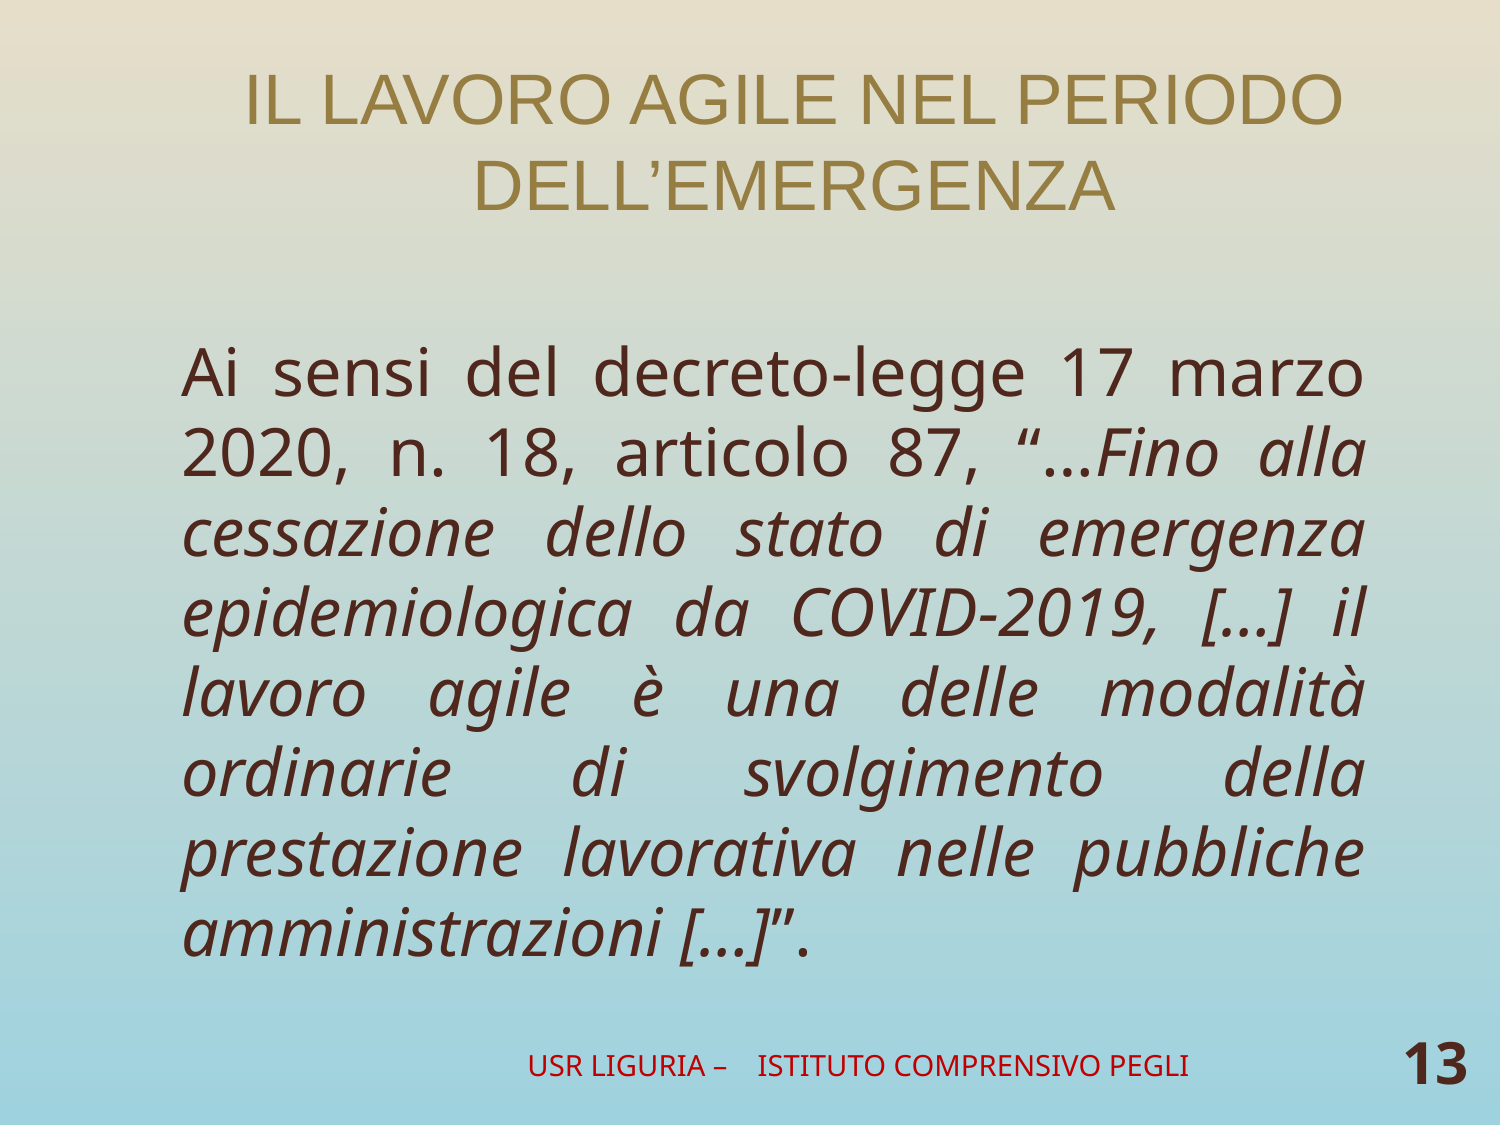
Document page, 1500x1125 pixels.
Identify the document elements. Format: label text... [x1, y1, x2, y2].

title IL LAVORO AGILE NEL PERIODO DELL’EMERGENZA [123, 45, 1466, 233]
list Ai sensi del decreto-legge 17 marzo 2020, n. 18, articolo 87, “…Fino alla cessazione dello stato di emergenza epidemiologica da COVID-2019, […] il lavoro agile è una delle modalità ordinarie di svolgimento della prestazione lavorativa nelle pubbliche amministrazioni […]”. [152, 229, 1383, 1017]
slide_number 13 [1382, 1034, 1488, 1113]
footer USR LIGURIA – ISTITUTO COMPRENSIVO PEGLI [304, 1034, 1413, 1090]
